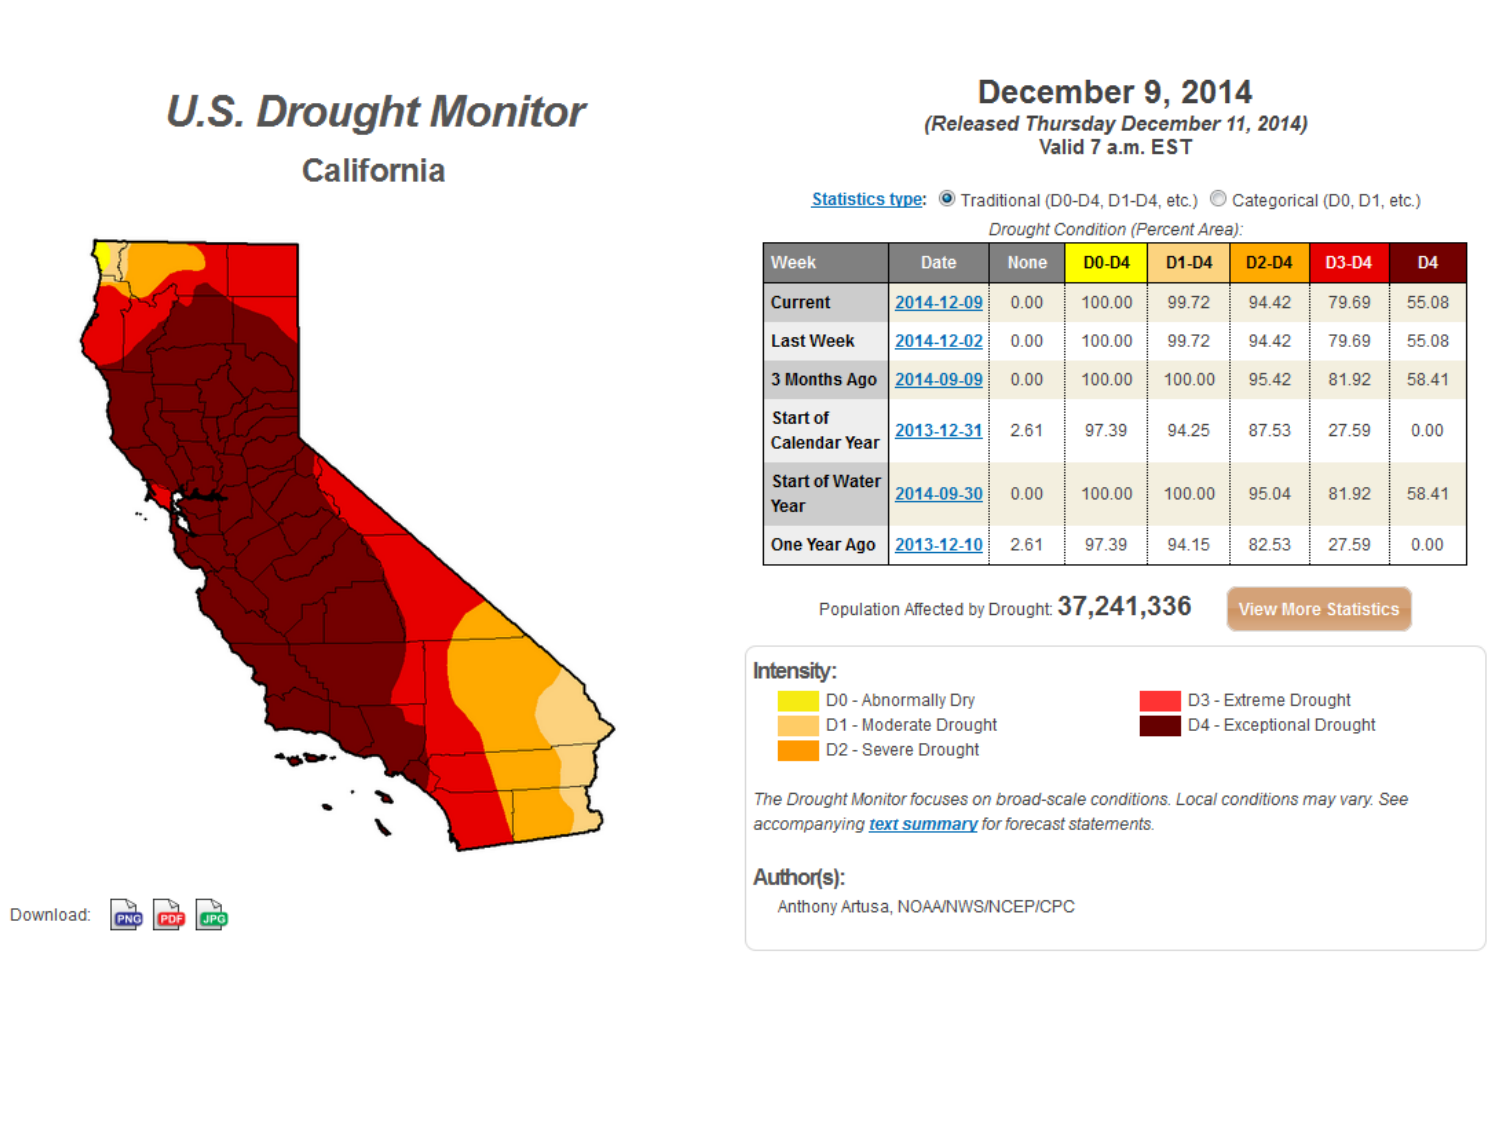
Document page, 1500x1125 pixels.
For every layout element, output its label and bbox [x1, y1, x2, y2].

picture [0, 74, 1500, 954]
